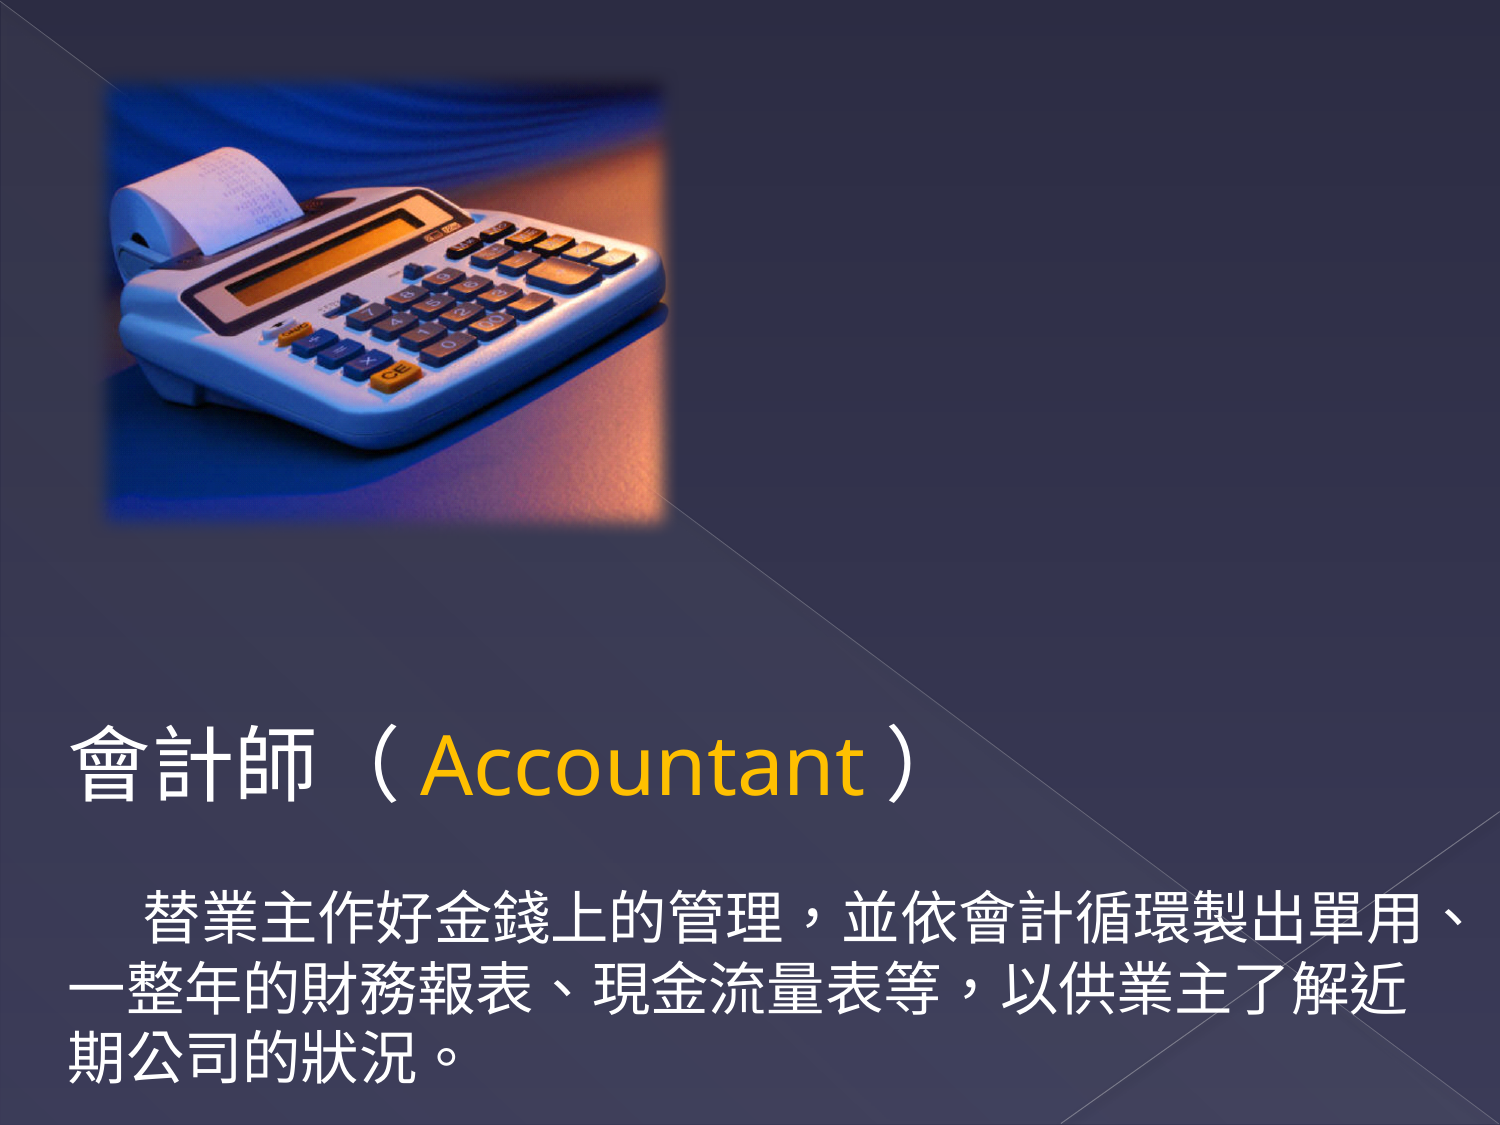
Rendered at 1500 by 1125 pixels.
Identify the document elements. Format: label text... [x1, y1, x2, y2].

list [88, 66, 680, 540]
text_box 會計師（Accountant） 替業主作好金錢上的管理，並依會計循環製出單用、一整年的財務報表、現金流量表等，以供業主了解近期公司的狀況。 [53, 704, 1447, 1099]
